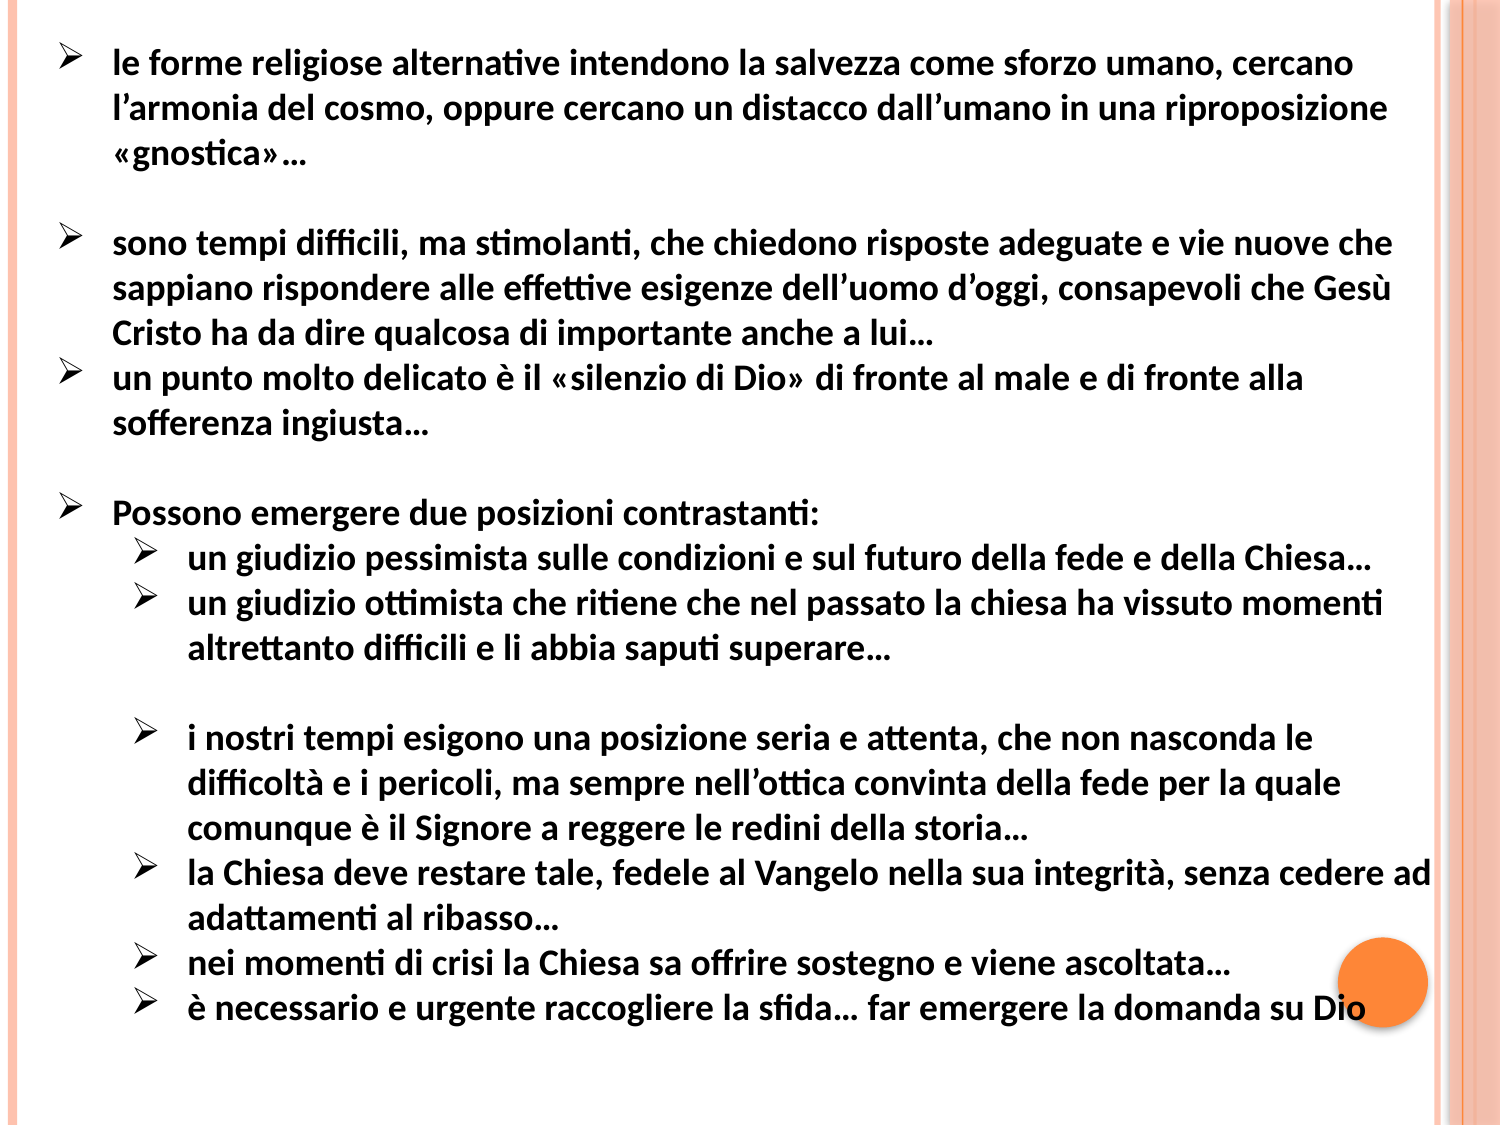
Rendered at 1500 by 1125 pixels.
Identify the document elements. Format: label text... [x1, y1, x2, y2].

text_box le forme religiose alternative intendono la salvezza come sforzo umano, cercano l’armonia del cosmo, oppure cercano un distacco dall’umano in una riproposizione «gnostica»… sono tempi difficili, ma stimolanti, che chiedono risposte adeguate e vie nuove che sappiano rispondere alle effettive esigenze dell’uomo d’oggi, consapevoli che Gesù Cristo ha da dire qualcosa di importante anche a lui… un punto molto delicato è il «silenzio di Dio» di fronte al male e di fronte alla sofferenza ingiusta… Possono emergere due posizioni contrastanti: un giudizio pessimista sulle condizioni e sul futuro della fede e della Chiesa… un giudizio ottimista che ritiene che nel passato la chiesa ha vissuto momenti altrettanto difficili e li abbia saputi superare… i nostri tempi esigono una posizione seria e attenta, che non nasconda le difficoltà e i pericoli, ma sempre nell’ottica convinta della fede per la quale comunque è il Signore a reggere le redini della storia… la Chiesa deve restare tale, fedele al Vangelo nella sua integrità, senza cedere ad adattamenti al ribasso… nei momenti di crisi la Chiesa sa offrire sostegno e viene ascoltata… è necessario e urgente raccogliere la sfida… far emergere la domanda su Dio [41, 30, 1459, 1125]
